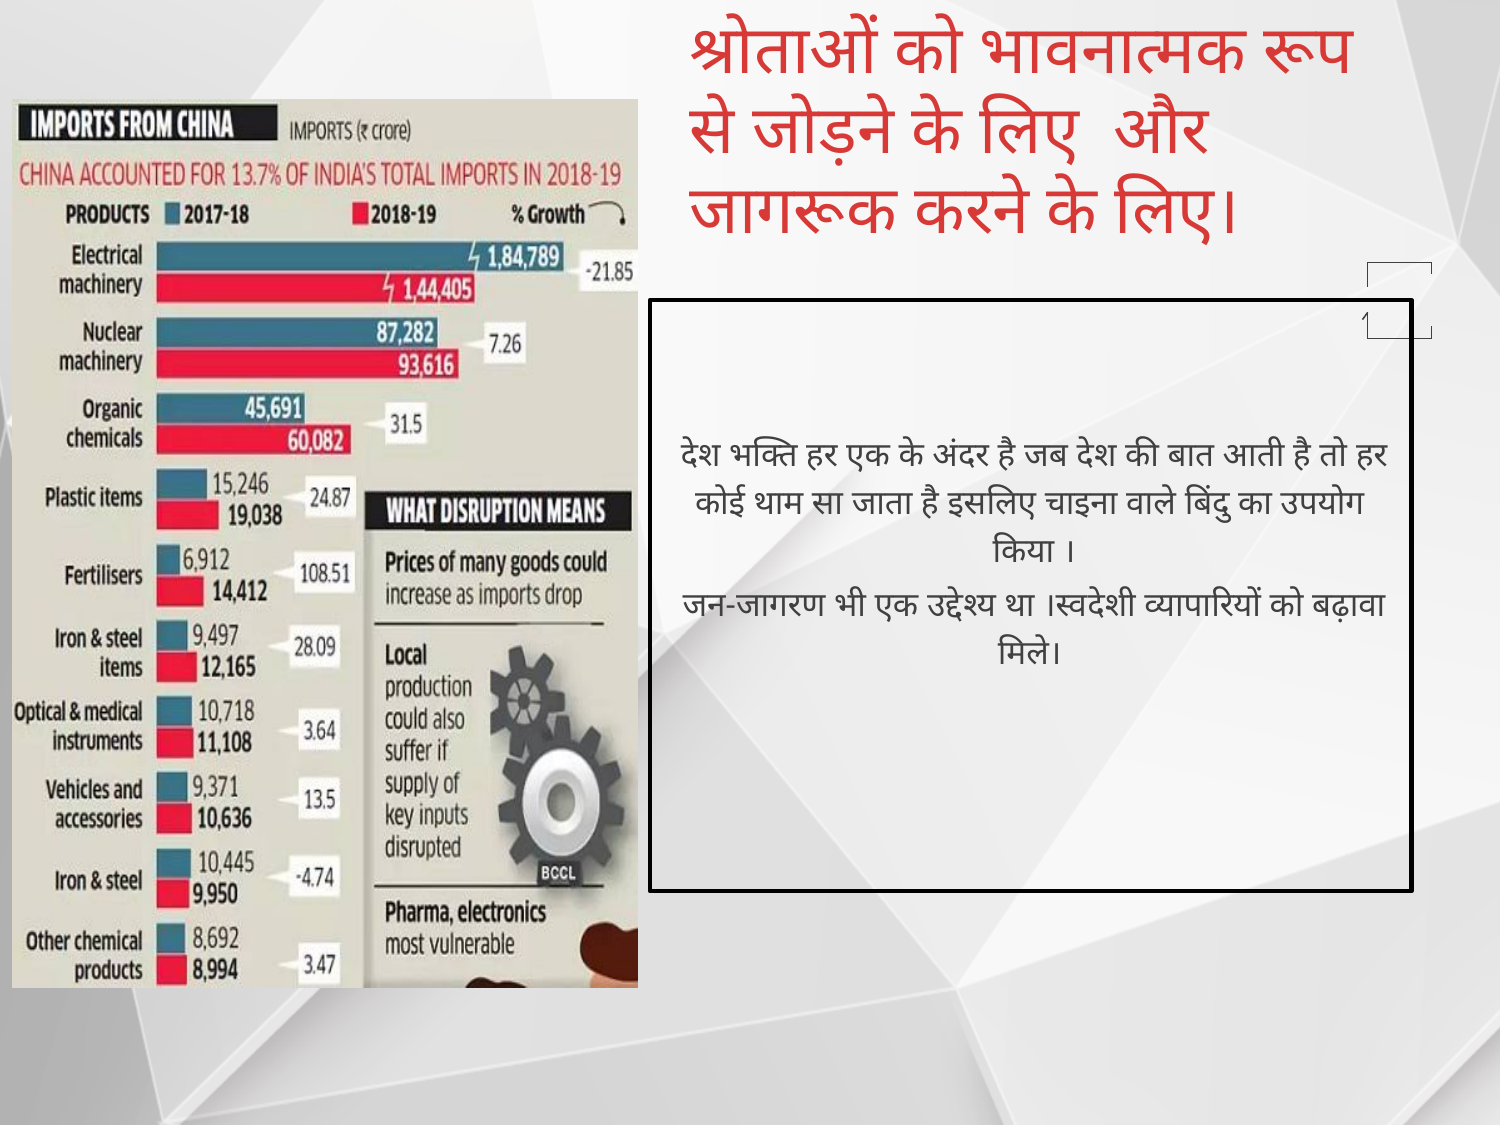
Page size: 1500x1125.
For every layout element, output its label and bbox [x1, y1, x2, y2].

text_box [1362, 262, 1432, 339]
picture [0, 0, 1500, 1125]
